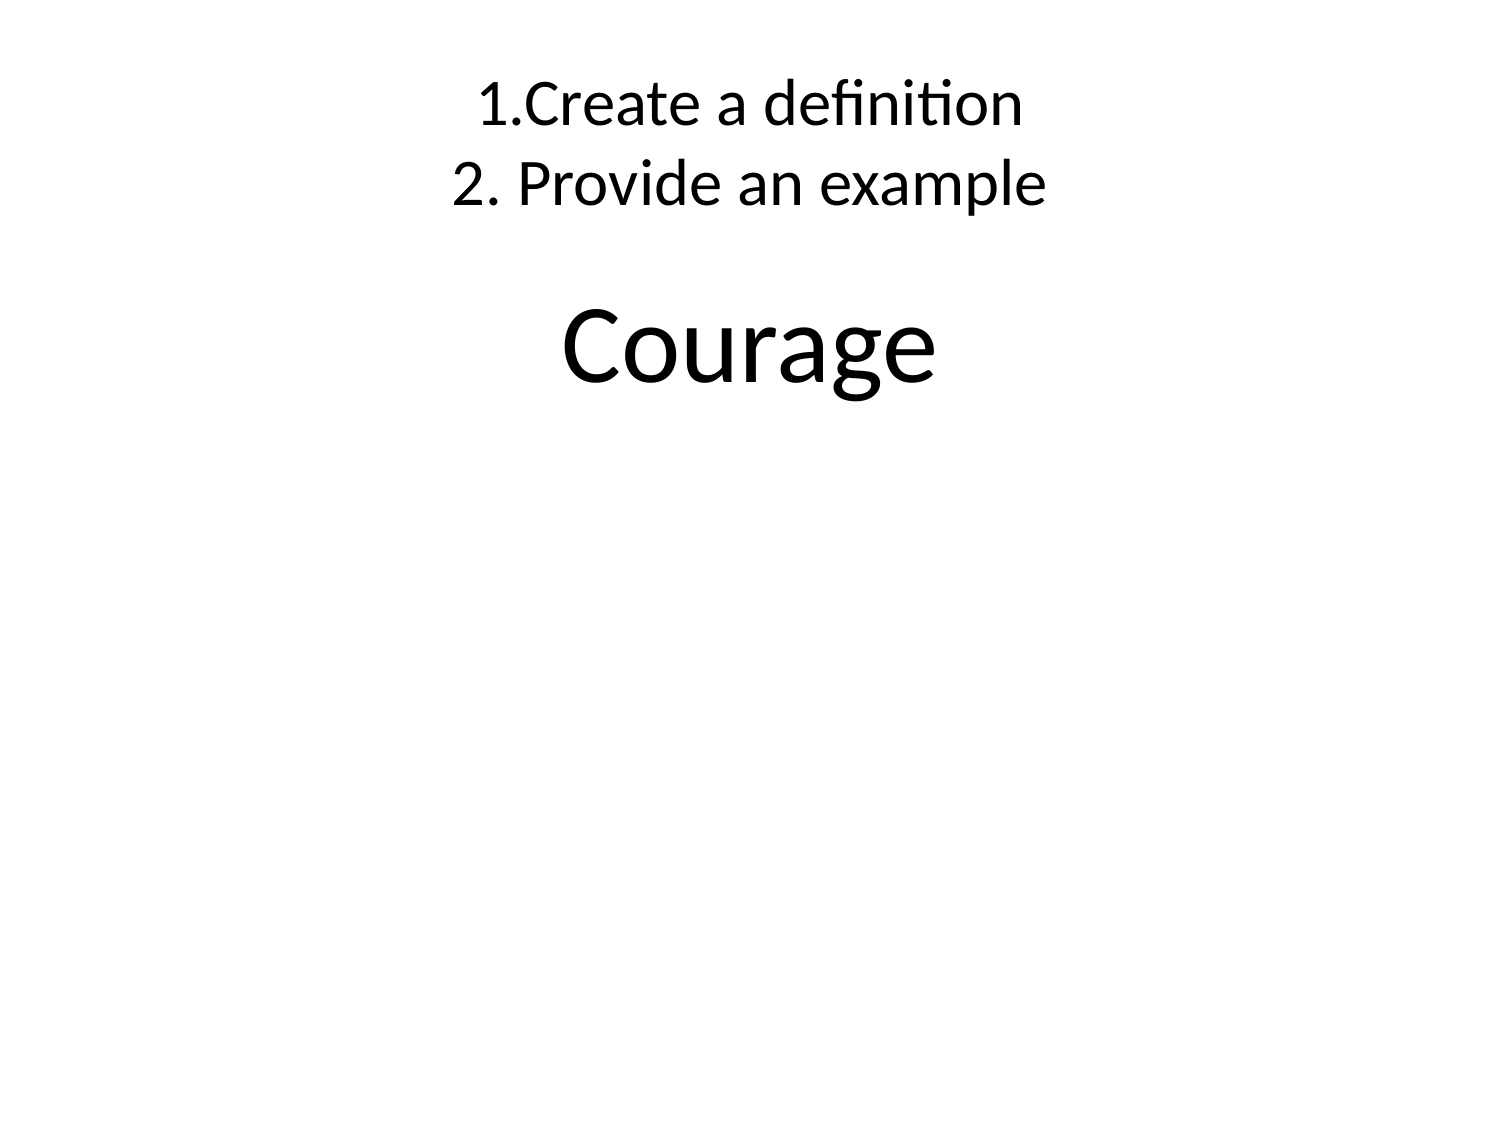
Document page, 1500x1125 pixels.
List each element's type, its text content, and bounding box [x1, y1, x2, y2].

title 1.Create a definition 2. Provide an example [75, 45, 1425, 233]
list Courage [75, 262, 1425, 1005]
